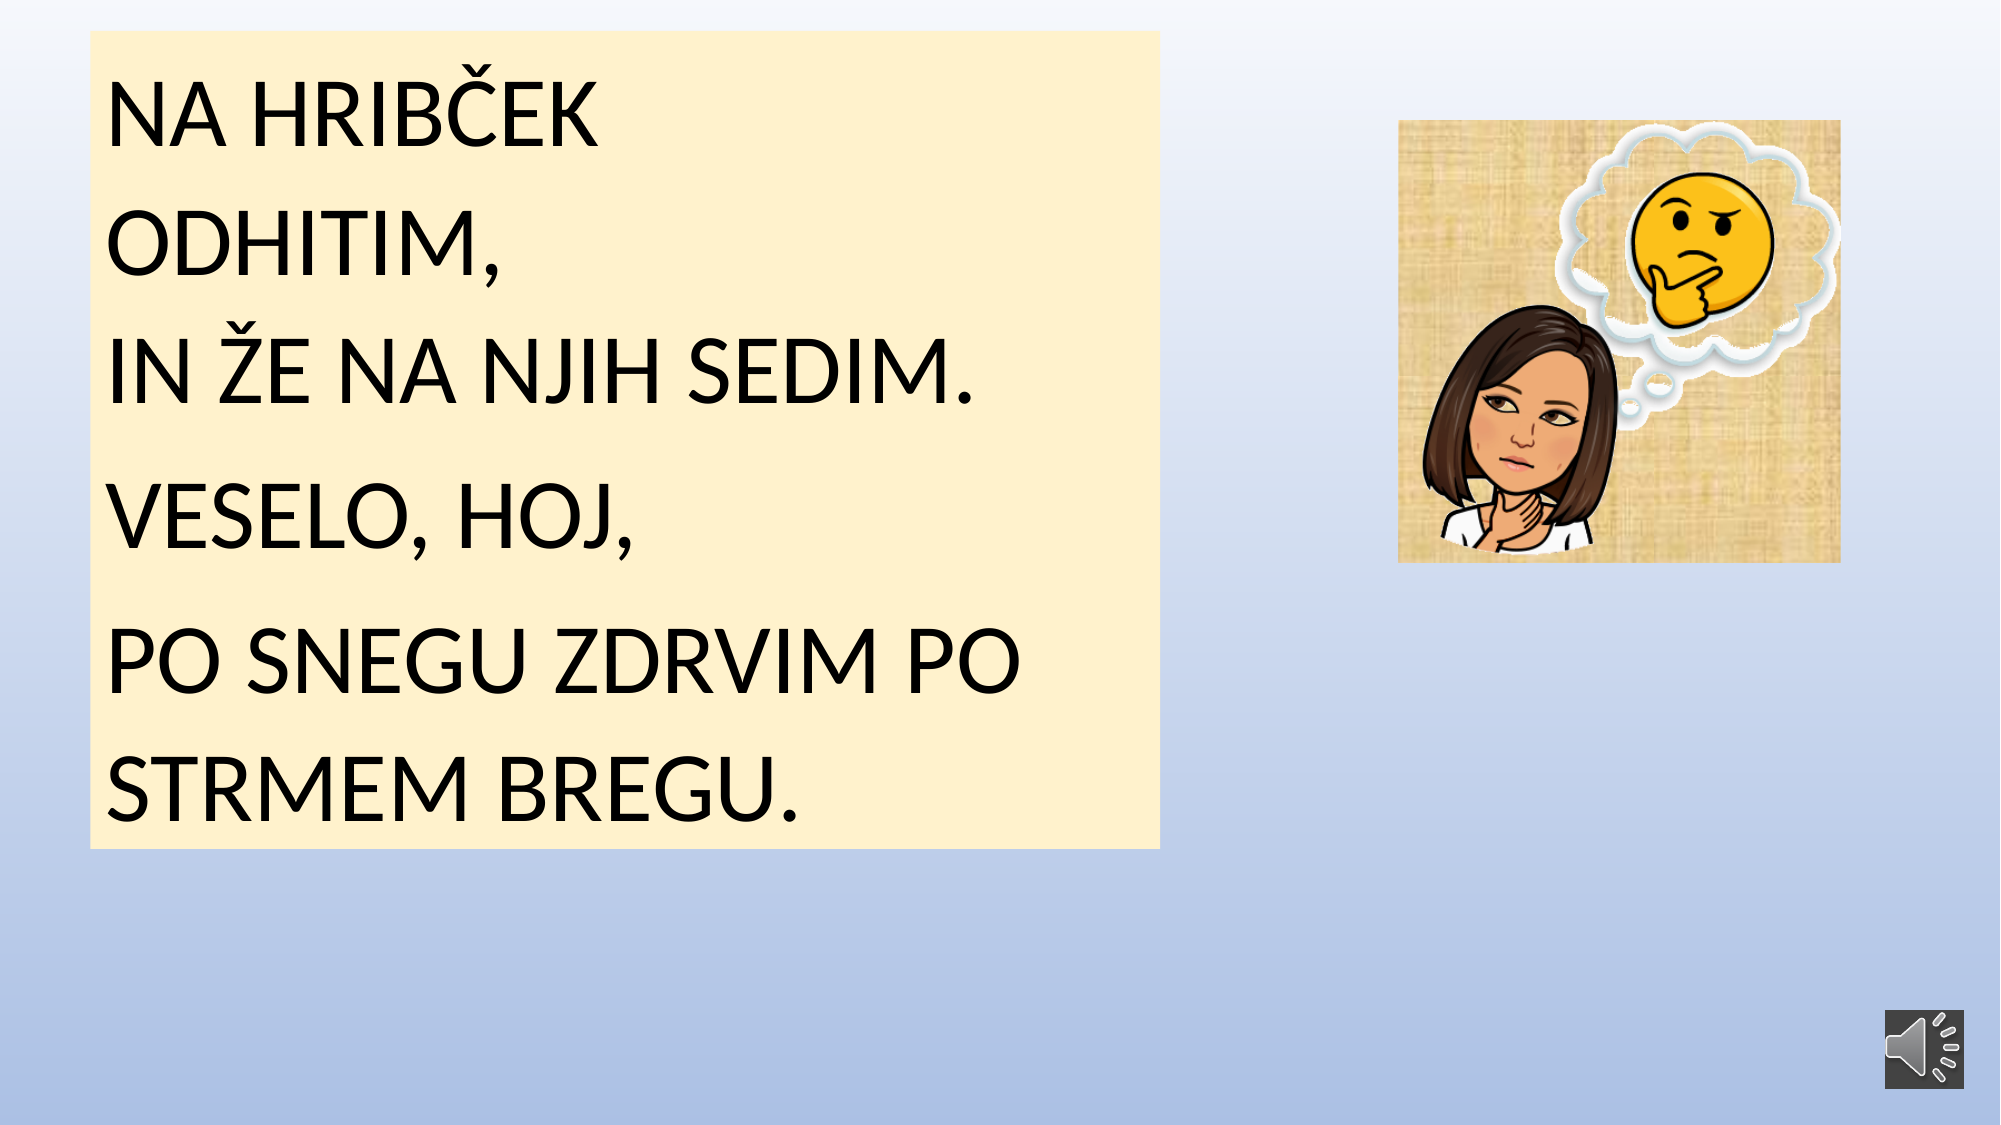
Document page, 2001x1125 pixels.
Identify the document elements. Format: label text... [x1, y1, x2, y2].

picture [1398, 120, 1841, 563]
text_box NA HRIBČEK ODHITIM, IN ŽE NA NJIH SEDIM. VESELO, HOJ, PO SNEGU ZDRVIM PO STRMEM BREGU. [90, 30, 1161, 849]
picture [1884, 1009, 1965, 1090]
